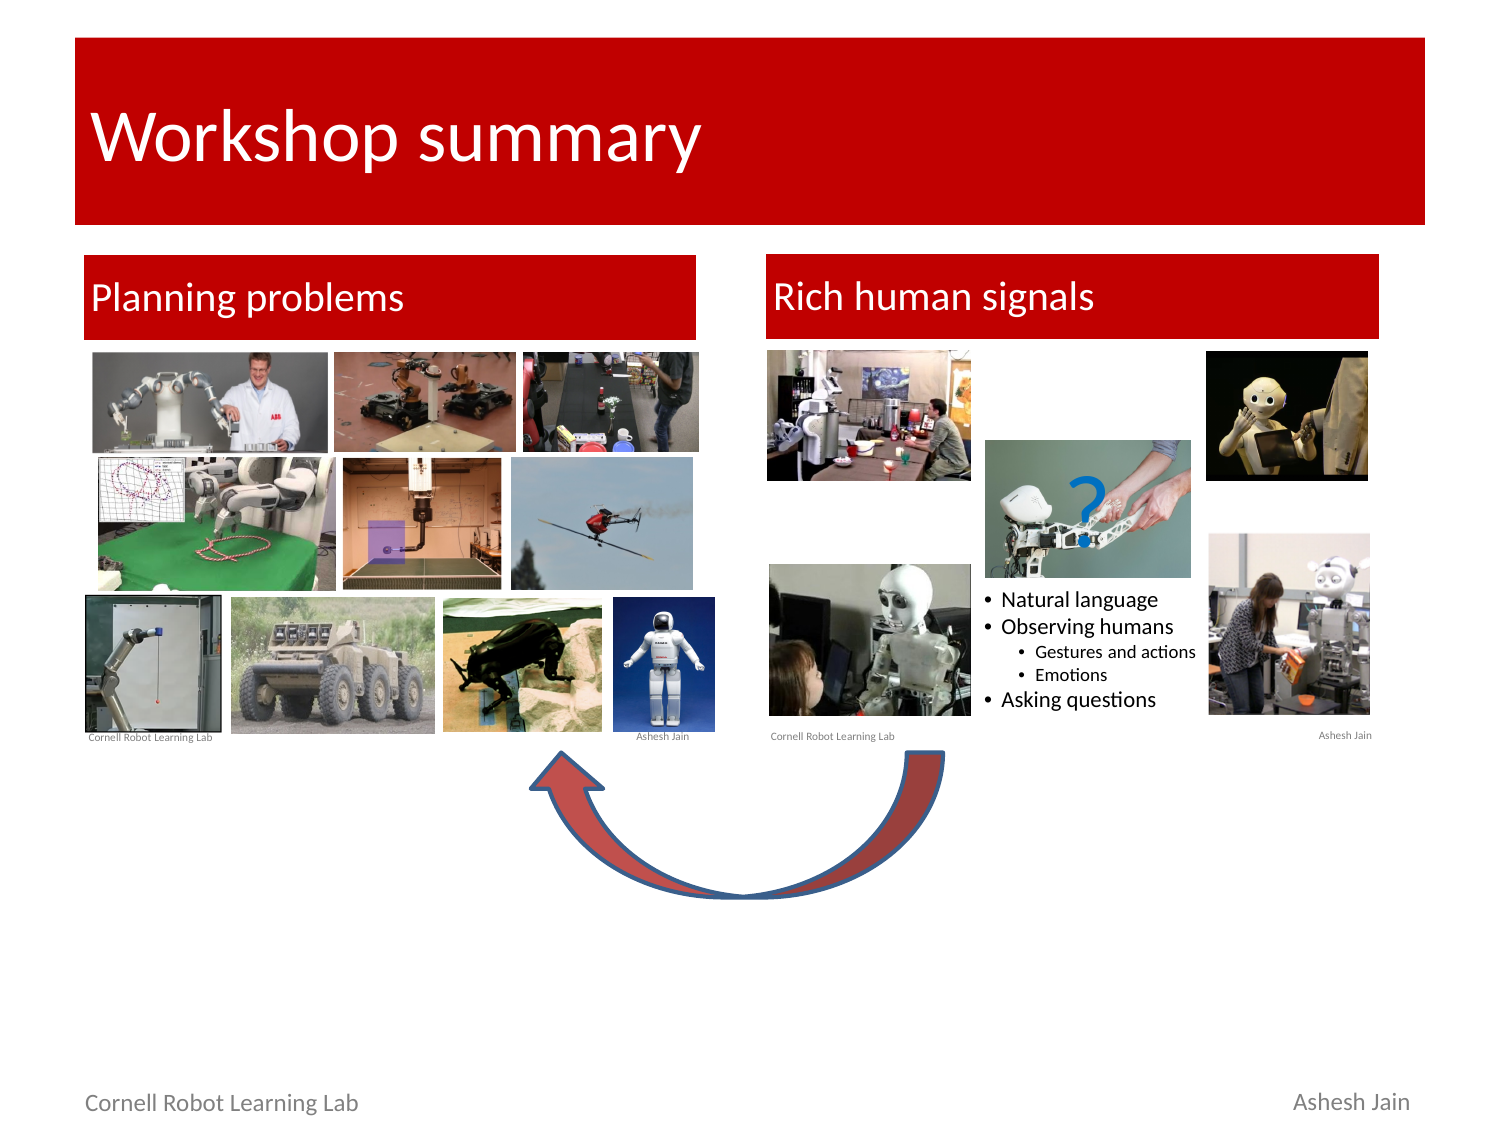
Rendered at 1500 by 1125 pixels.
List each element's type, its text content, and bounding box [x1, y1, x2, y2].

text_box [528, 755, 946, 900]
picture [732, 236, 1413, 747]
title Workshop summary [75, 37, 1425, 225]
picture [49, 237, 731, 748]
